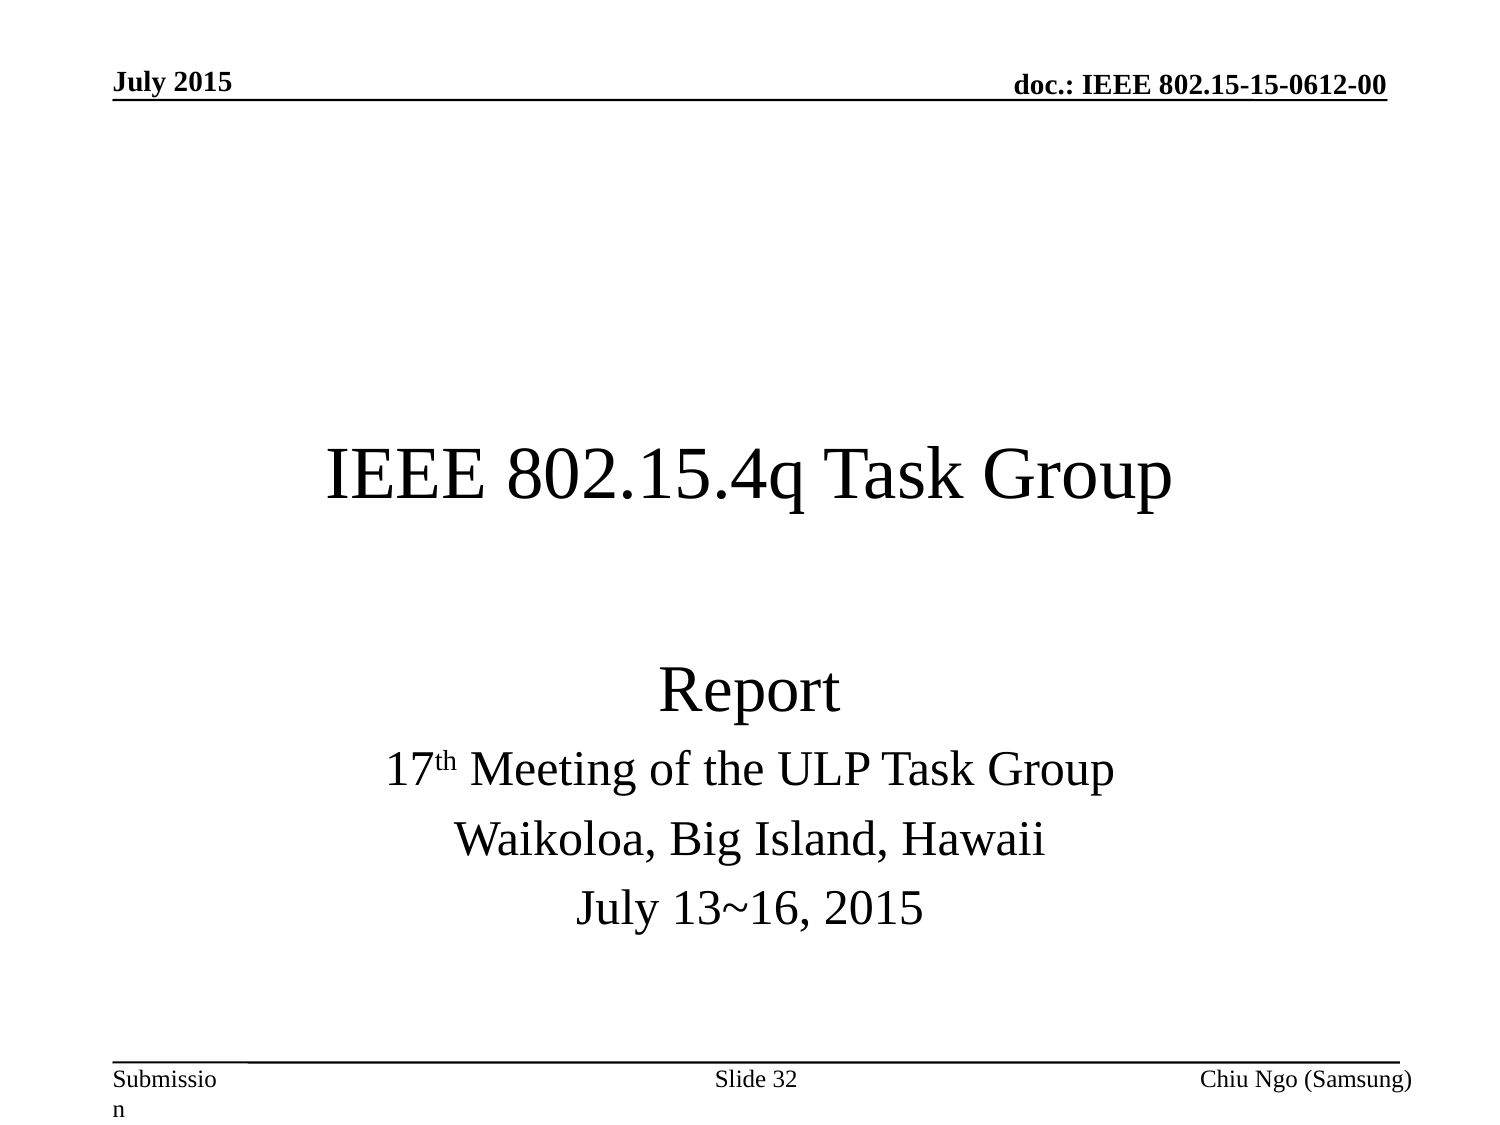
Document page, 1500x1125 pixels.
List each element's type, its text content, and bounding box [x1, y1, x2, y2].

subtitle Report 17th Meeting of the ULP Task Group Waikoloa, Big Island, Hawaii July 13~16, 2015 [225, 637, 1275, 925]
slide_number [112, 62, 375, 98]
slide_number Slide 32 [712, 1062, 800, 1093]
title IEEE 802.15.4q Task Group [112, 375, 1388, 563]
footer Chiu Ngo (Samsung) [900, 1062, 1413, 1093]
